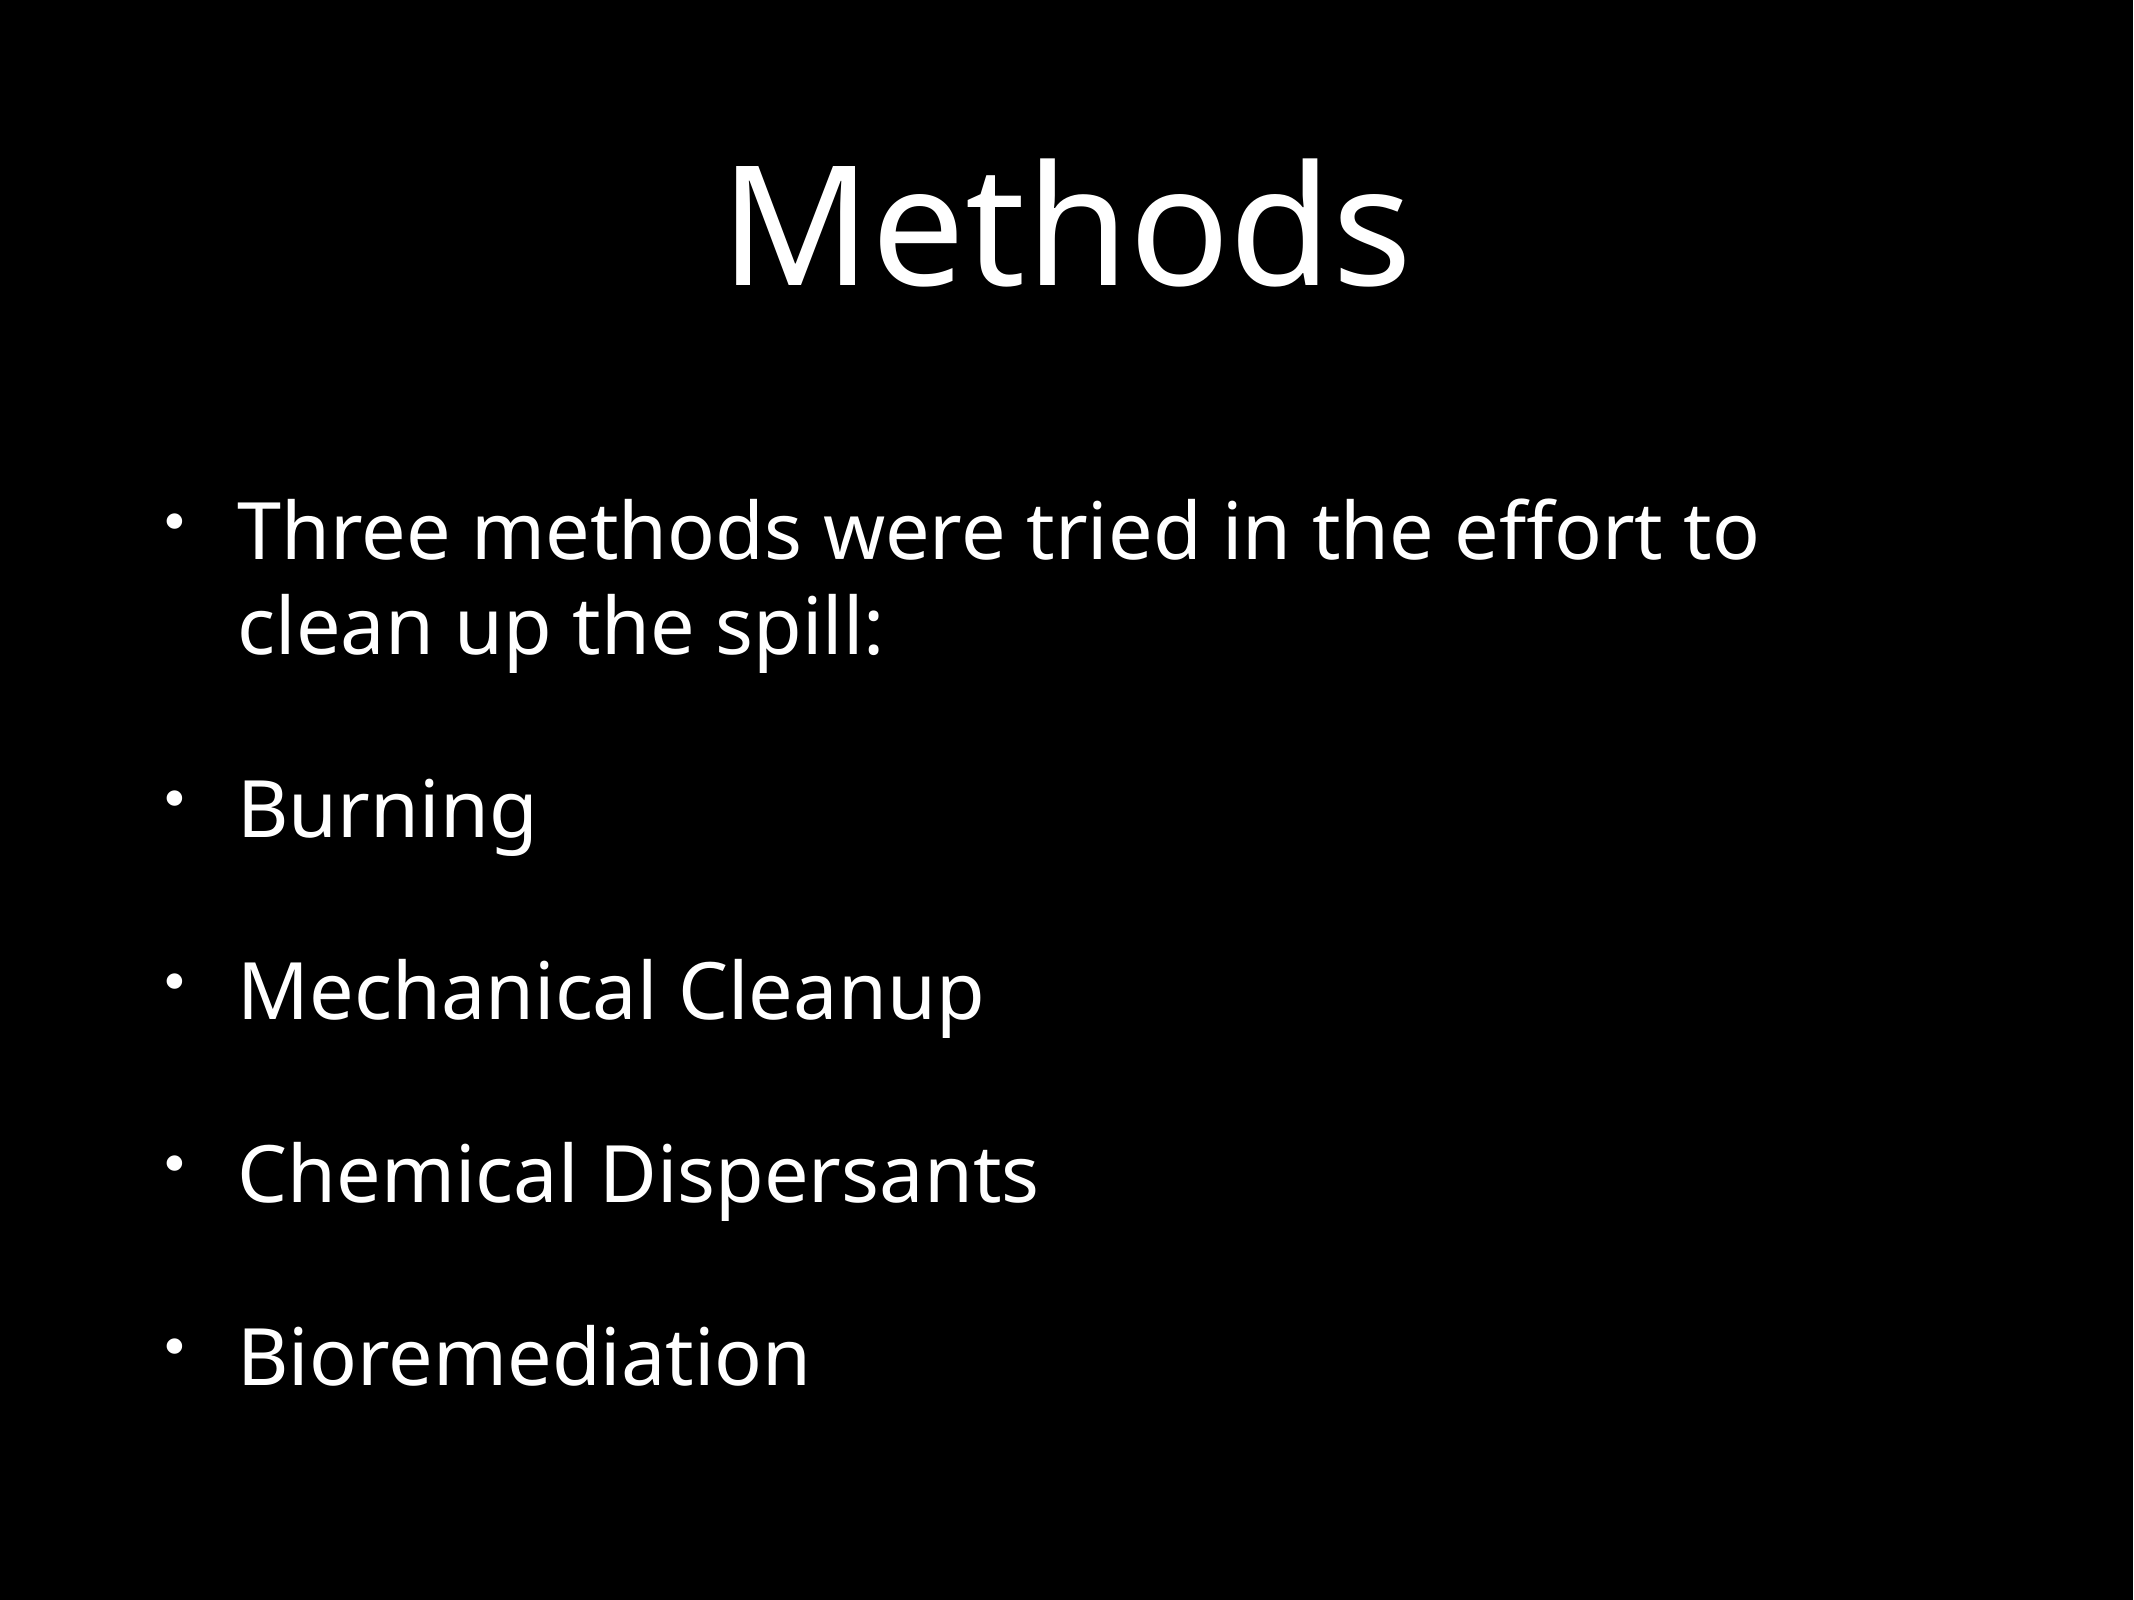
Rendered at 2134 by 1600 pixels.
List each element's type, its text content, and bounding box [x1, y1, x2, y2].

title Methods [155, 41, 1978, 397]
list Three methods were tried in the effort to clean up the spill: Burning Mechanical Cleanup Chemical Dispersants Bioremediation [155, 424, 1978, 1457]
